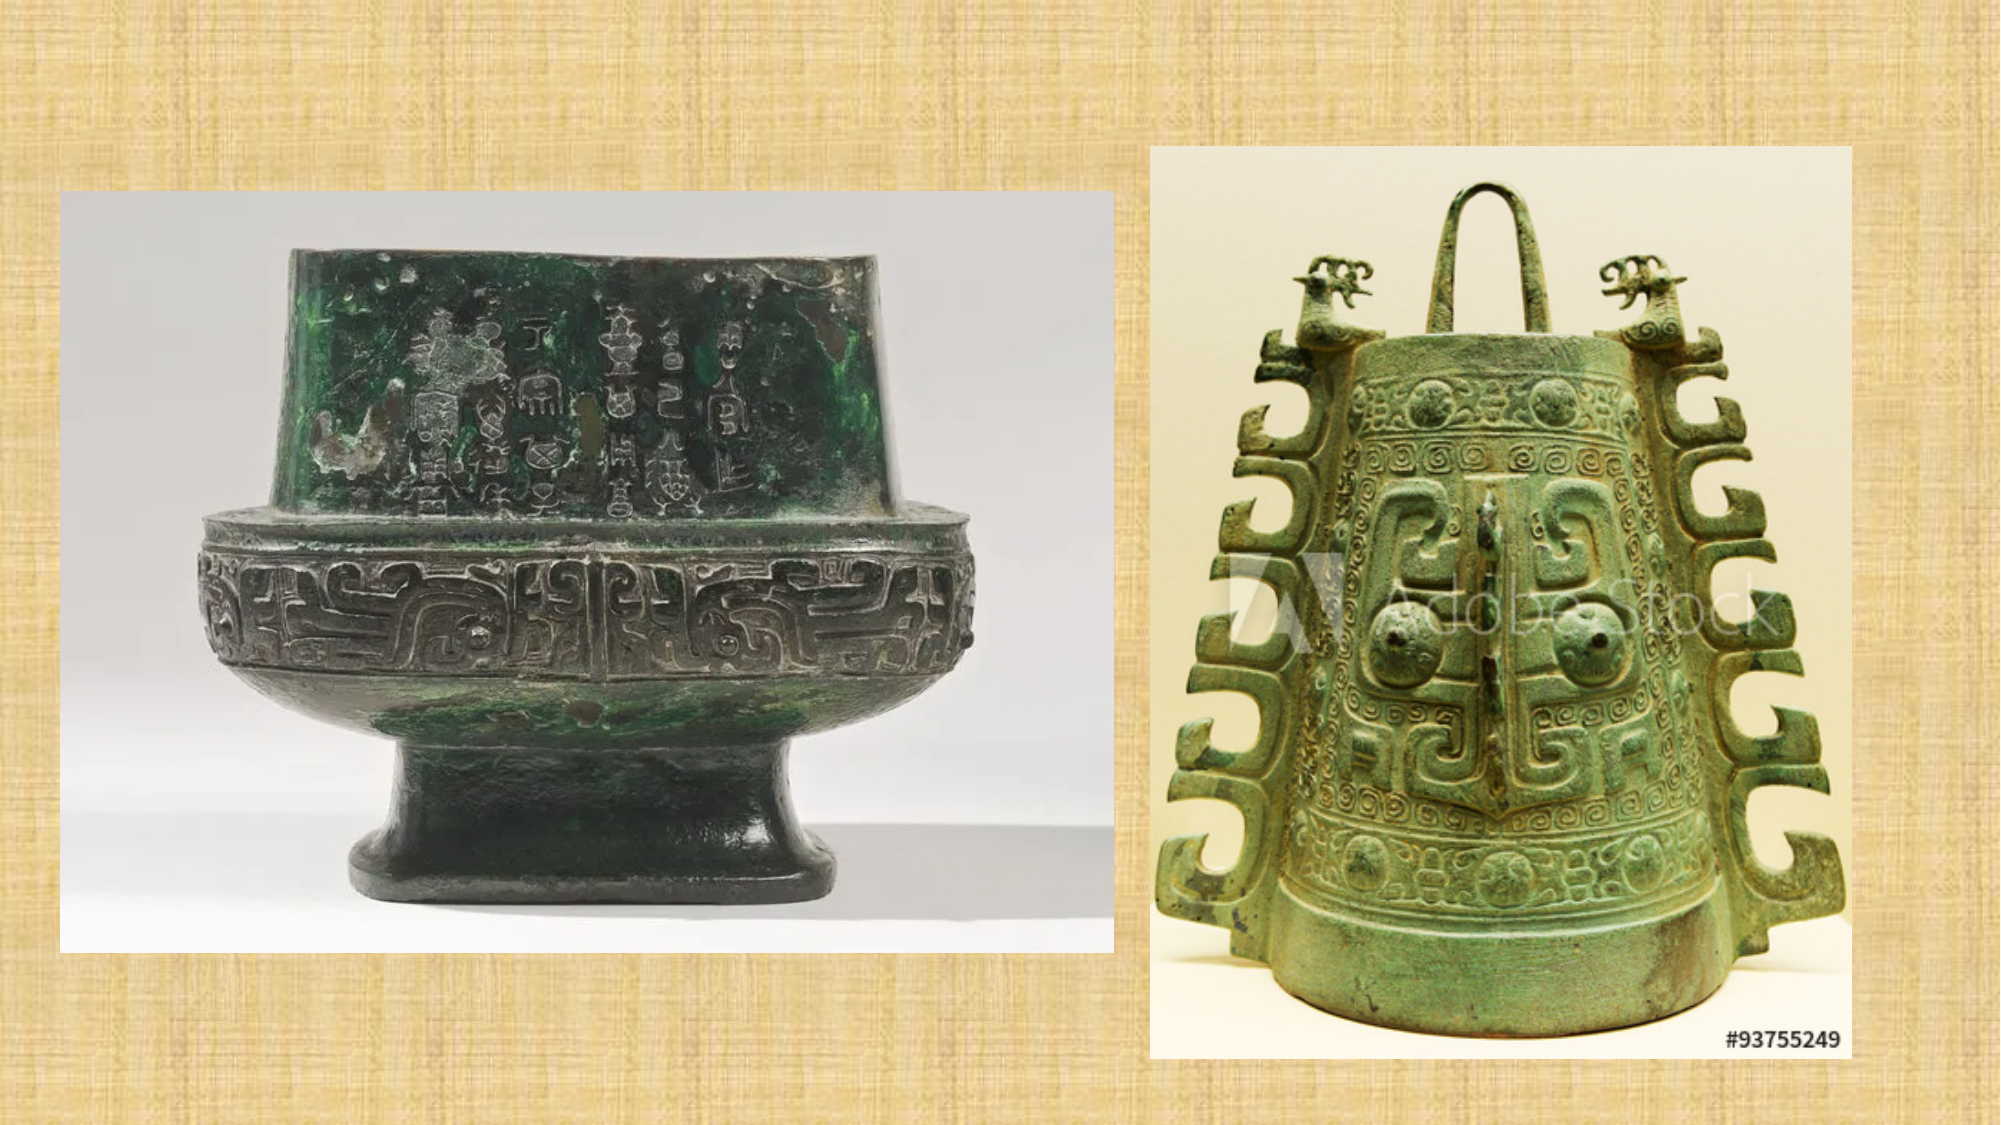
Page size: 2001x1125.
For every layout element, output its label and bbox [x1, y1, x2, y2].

picture [0, 0, 2001, 1125]
list [60, 191, 1114, 953]
